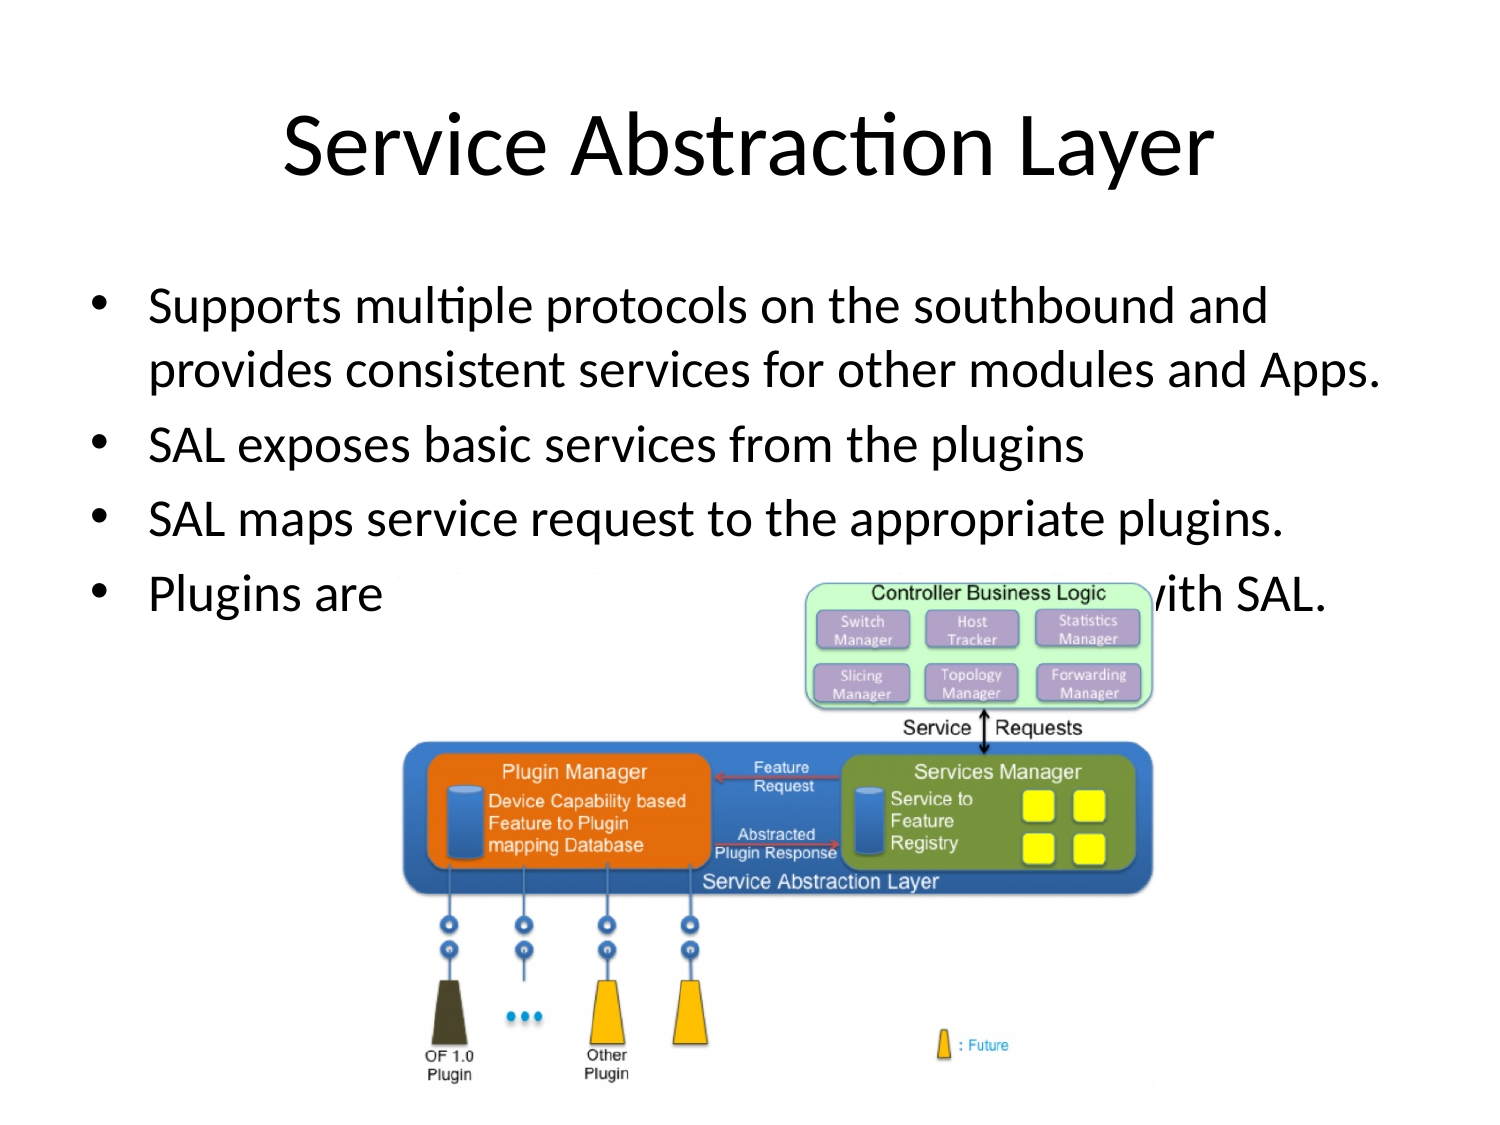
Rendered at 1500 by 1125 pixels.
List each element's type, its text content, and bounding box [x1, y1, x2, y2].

title Service Abstraction Layer [75, 45, 1425, 233]
picture [399, 574, 1156, 1088]
list Supports multiple protocols on the southbound and provides consistent services for other modules and Apps. SAL exposes basic services from the plugins SAL maps service request to the appropriate plugins. Plugins are independent and loosely coupled with SAL. [75, 262, 1425, 638]
